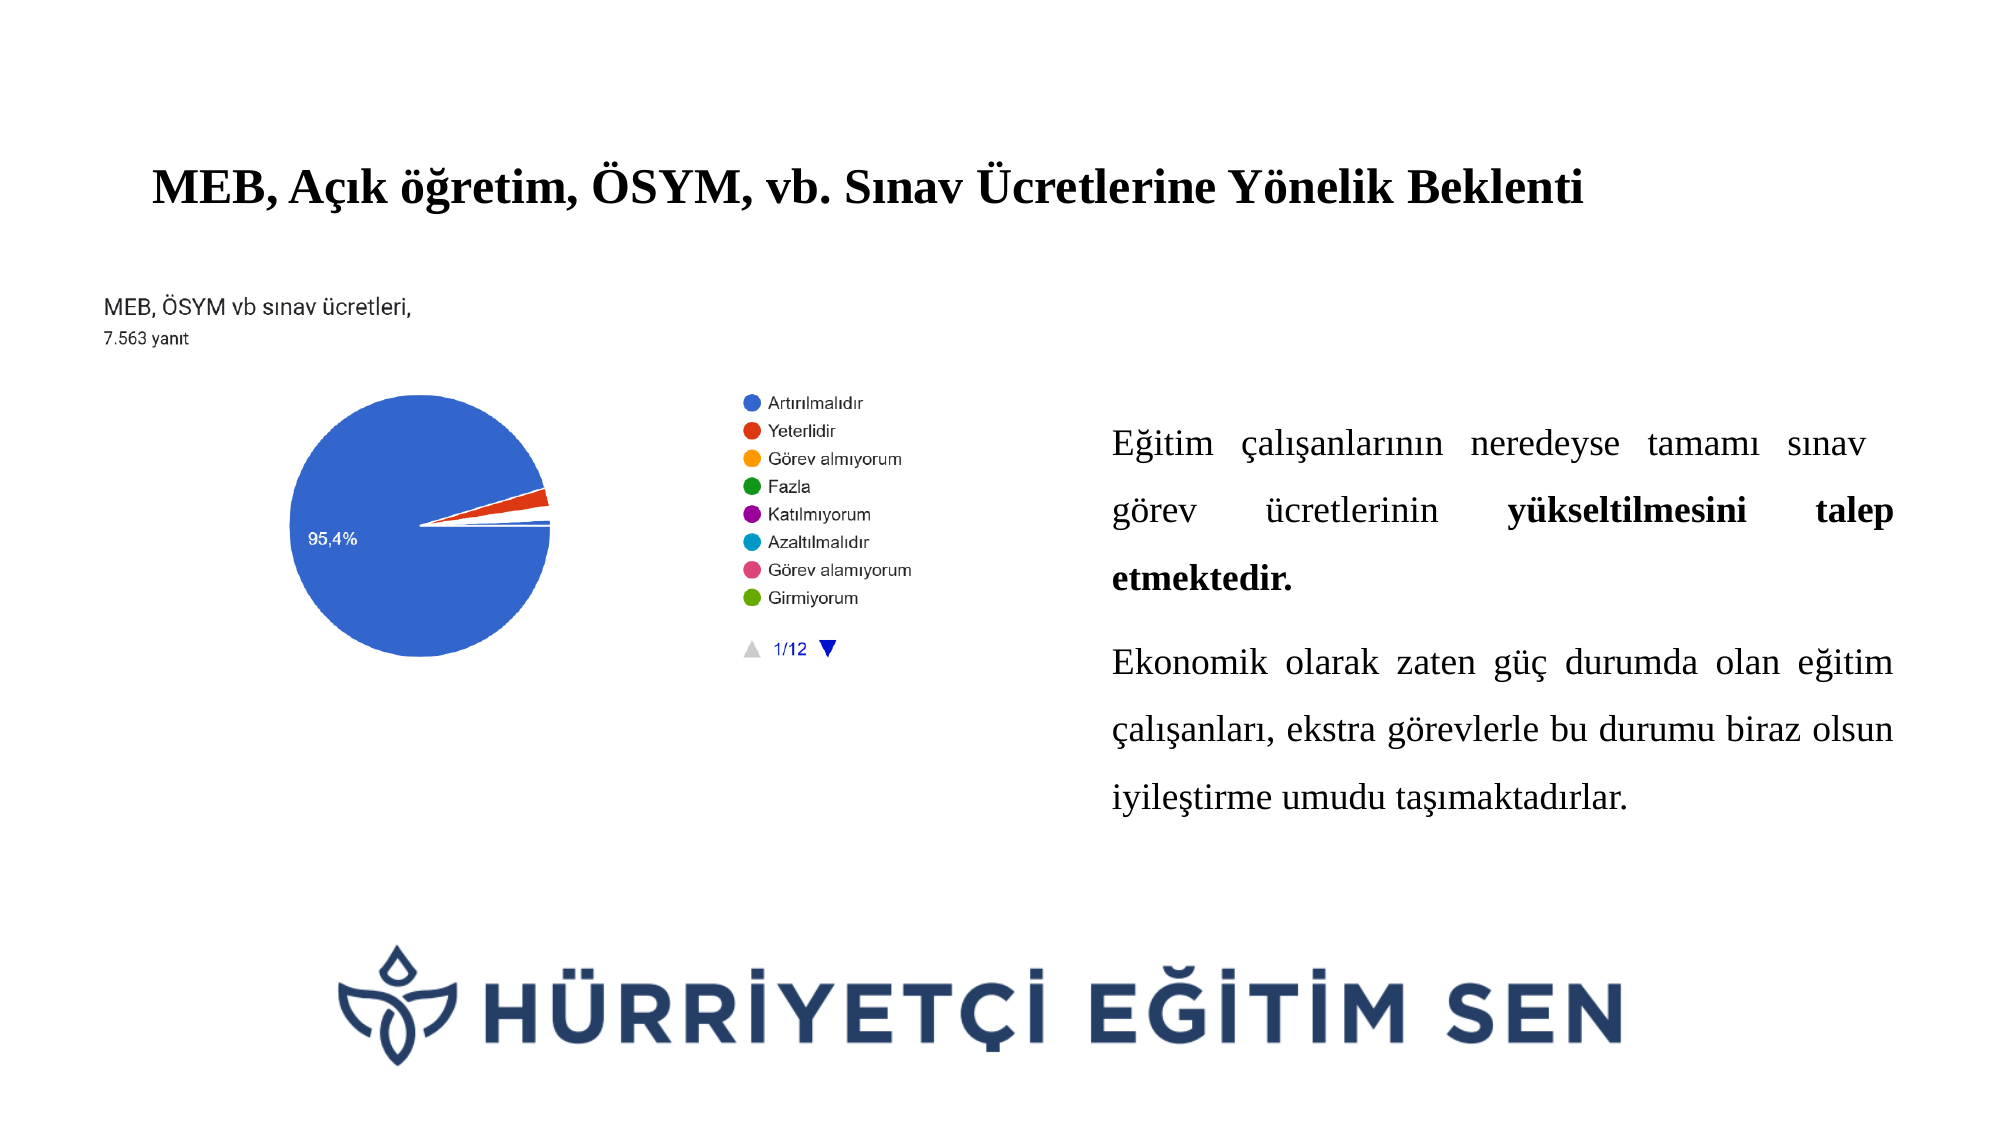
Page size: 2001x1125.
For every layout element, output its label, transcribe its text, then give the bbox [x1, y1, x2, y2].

title MEB, Açık öğretim, ÖSYM, vb. Sınav Ücretlerine Yönelik Beklenti [137, 59, 1863, 278]
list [67, 255, 1136, 707]
text_box Eğitim çalışanlarının neredeyse tamamı sınav görev ücretlerinin yükseltilmesini talep etmektedir. Ekonomik olarak zaten güç durumda olan eğitim çalışanları, ekstra görevlerle bu durumu biraz olsun iyileştirme umudu taşımaktadırlar. [1097, 387, 1910, 825]
picture [312, 930, 1644, 1079]
